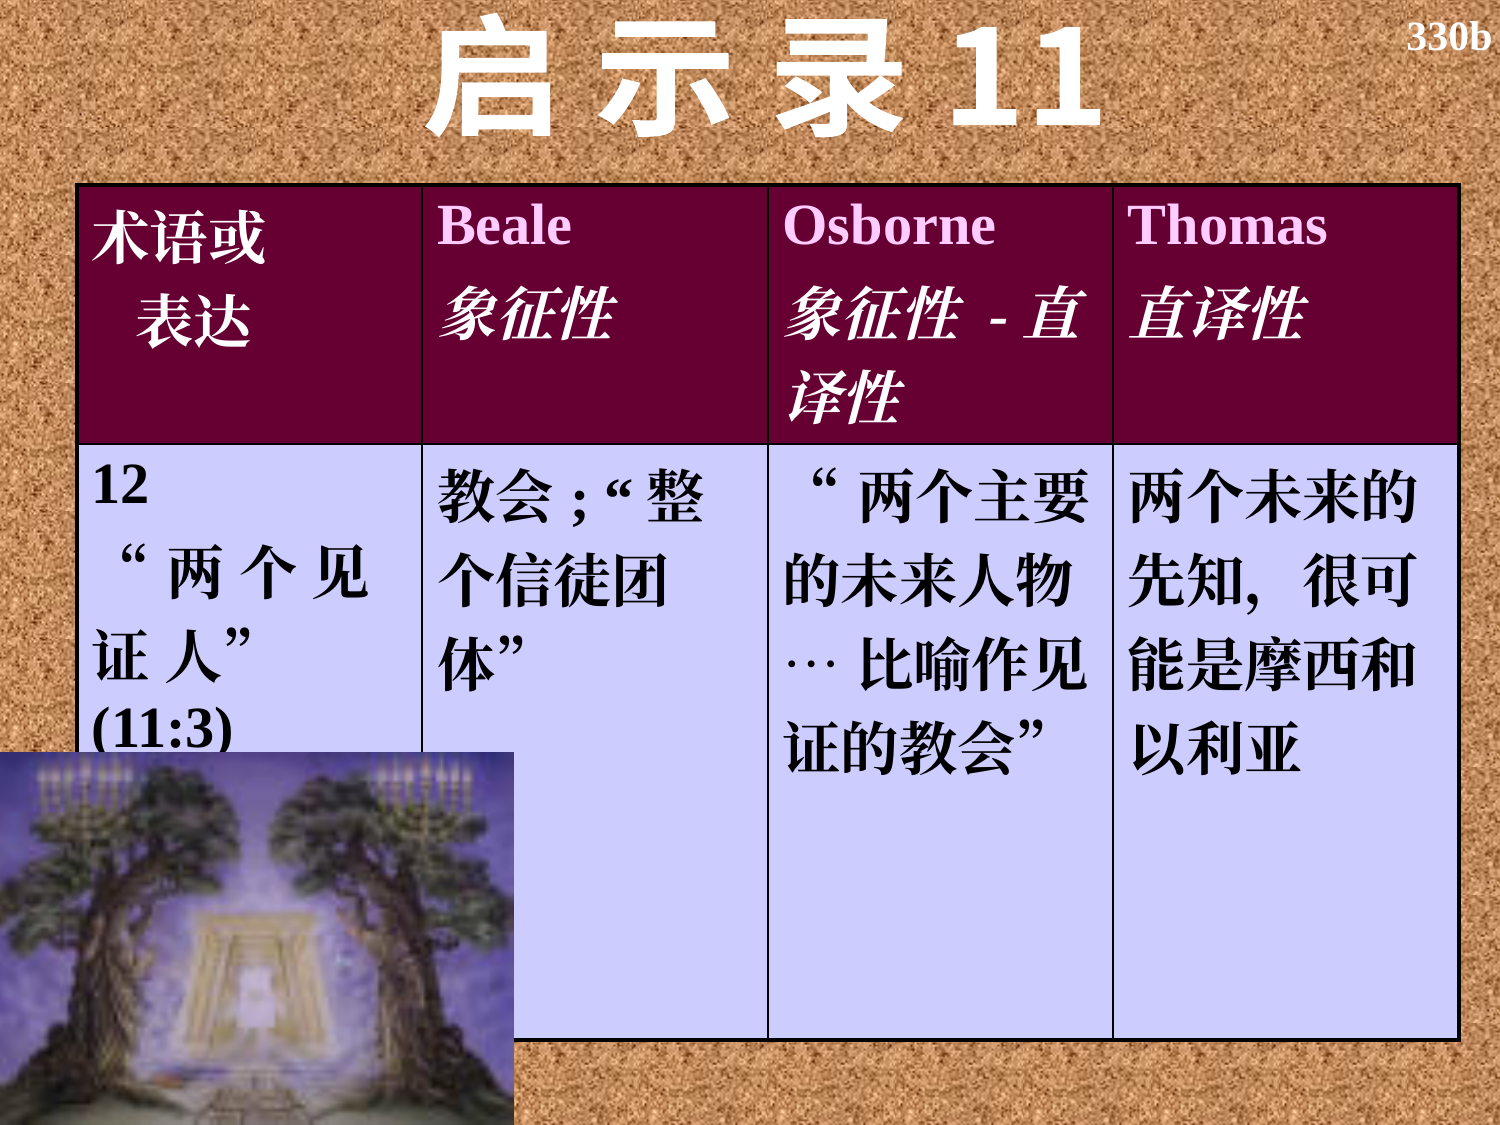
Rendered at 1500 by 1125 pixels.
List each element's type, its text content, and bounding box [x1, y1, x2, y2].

table_header Osborne 象征性 -直译性 [769, 187, 1112, 443]
table_header 术语或 表达 [79, 187, 421, 443]
table_header Thomas 直译性 [1114, 187, 1457, 443]
title 11:3 Two Witnesses [112, 174, 1388, 183]
text_box 330b [1391, 0, 1500, 67]
table_cell 两个未来的先知，很可能是摩西和以利亚 [1114, 445, 1457, 1038]
picture [0, 0, 1500, 1125]
table_header Beale 象征性 [423, 187, 767, 443]
table_cell “两个主要的未来人物… 比喻作见证的教会” [769, 445, 1112, 1038]
table_cell 12 “两 个 见 证 人” (11:3) [79, 445, 421, 751]
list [0, 752, 514, 1125]
table_cell 教会; “整个信徒团体” [423, 445, 767, 1038]
